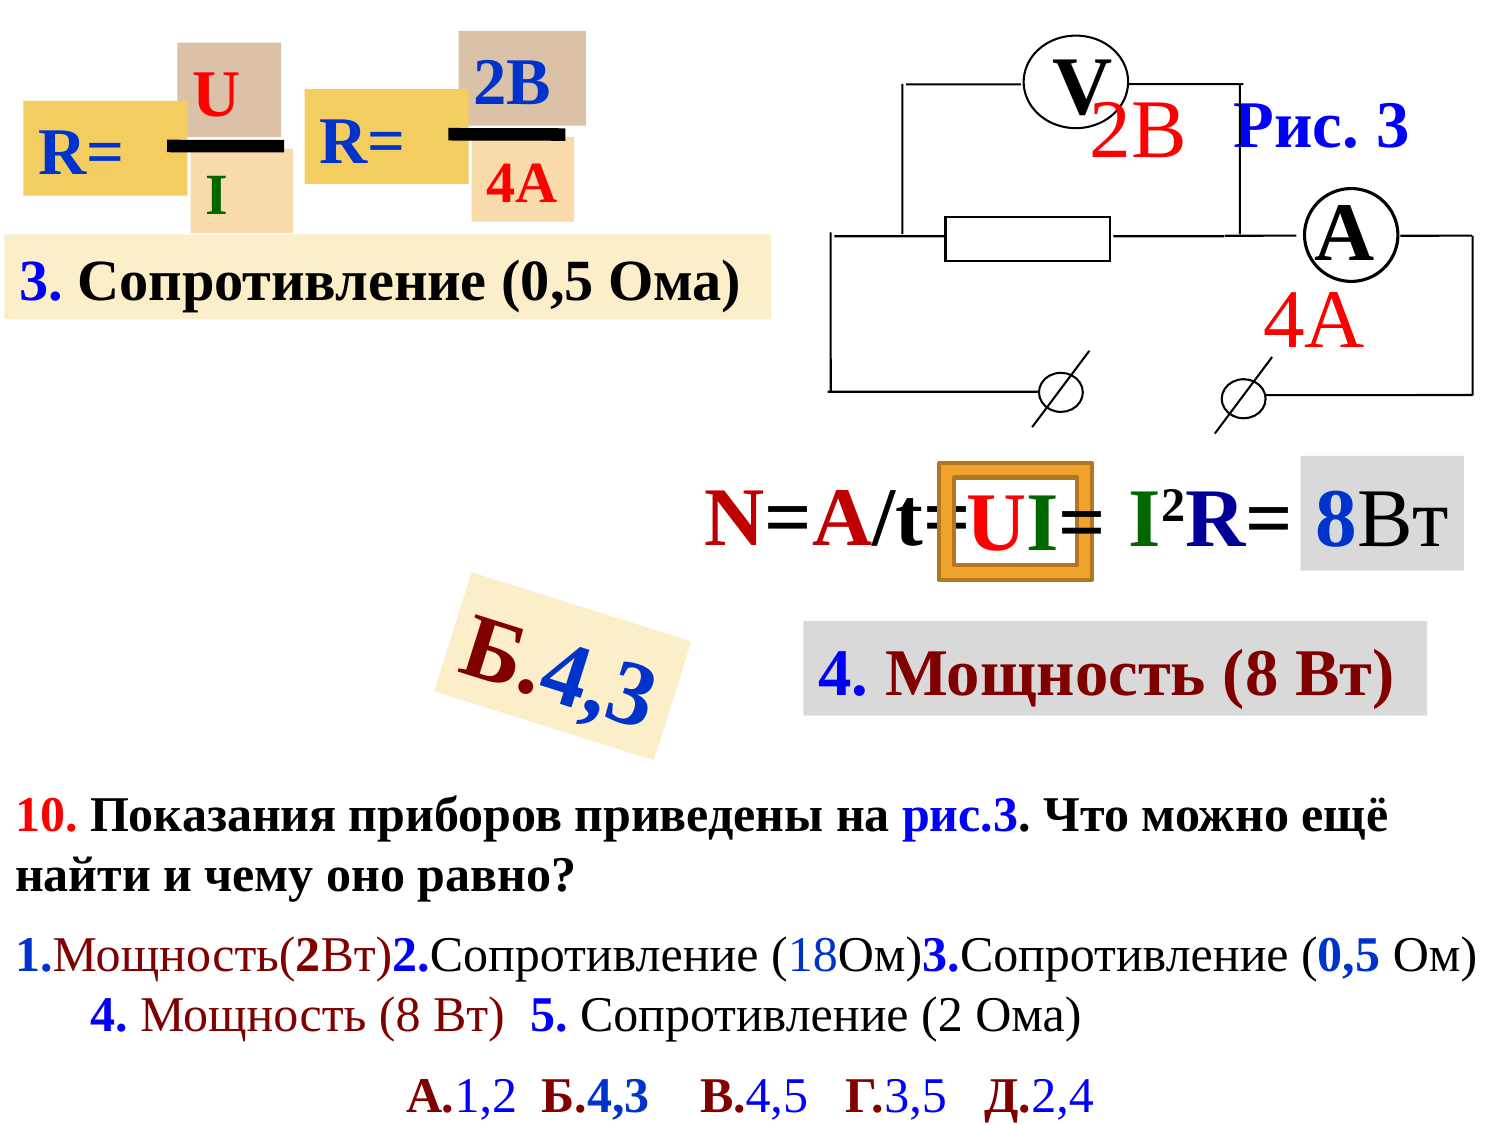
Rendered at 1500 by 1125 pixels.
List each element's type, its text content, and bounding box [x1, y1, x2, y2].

text_box UI= [930, 460, 1122, 575]
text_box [23, 42, 294, 235]
text_box [937, 575, 1094, 582]
text_box 8Вт [1309, 455, 1464, 571]
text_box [304, 30, 587, 223]
text_box Б.4,3 [434, 572, 692, 761]
text_box N=A/t= [690, 454, 1007, 570]
text_box 10. Показания приборов приведены на рис.3. Что можно ещё найти и чему оно равно? 1.Мощность(2Вт)2.Сопротивление (18Ом)3.Сопротивление (0,5 Ом) 4. Мощность (8 Вт) 5. Сопротивление (2 Ома) А.1,2 Б.4,3 В.4,5 Г.3,5 Д.2,4 [0, 773, 1500, 1125]
text_box 4. Мощность (8 Вт) [803, 621, 1427, 716]
text_box I2R= [1114, 455, 1309, 571]
text_box 3. Сопротивление (0,5 Ома) [4, 234, 772, 320]
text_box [827, 23, 1500, 434]
